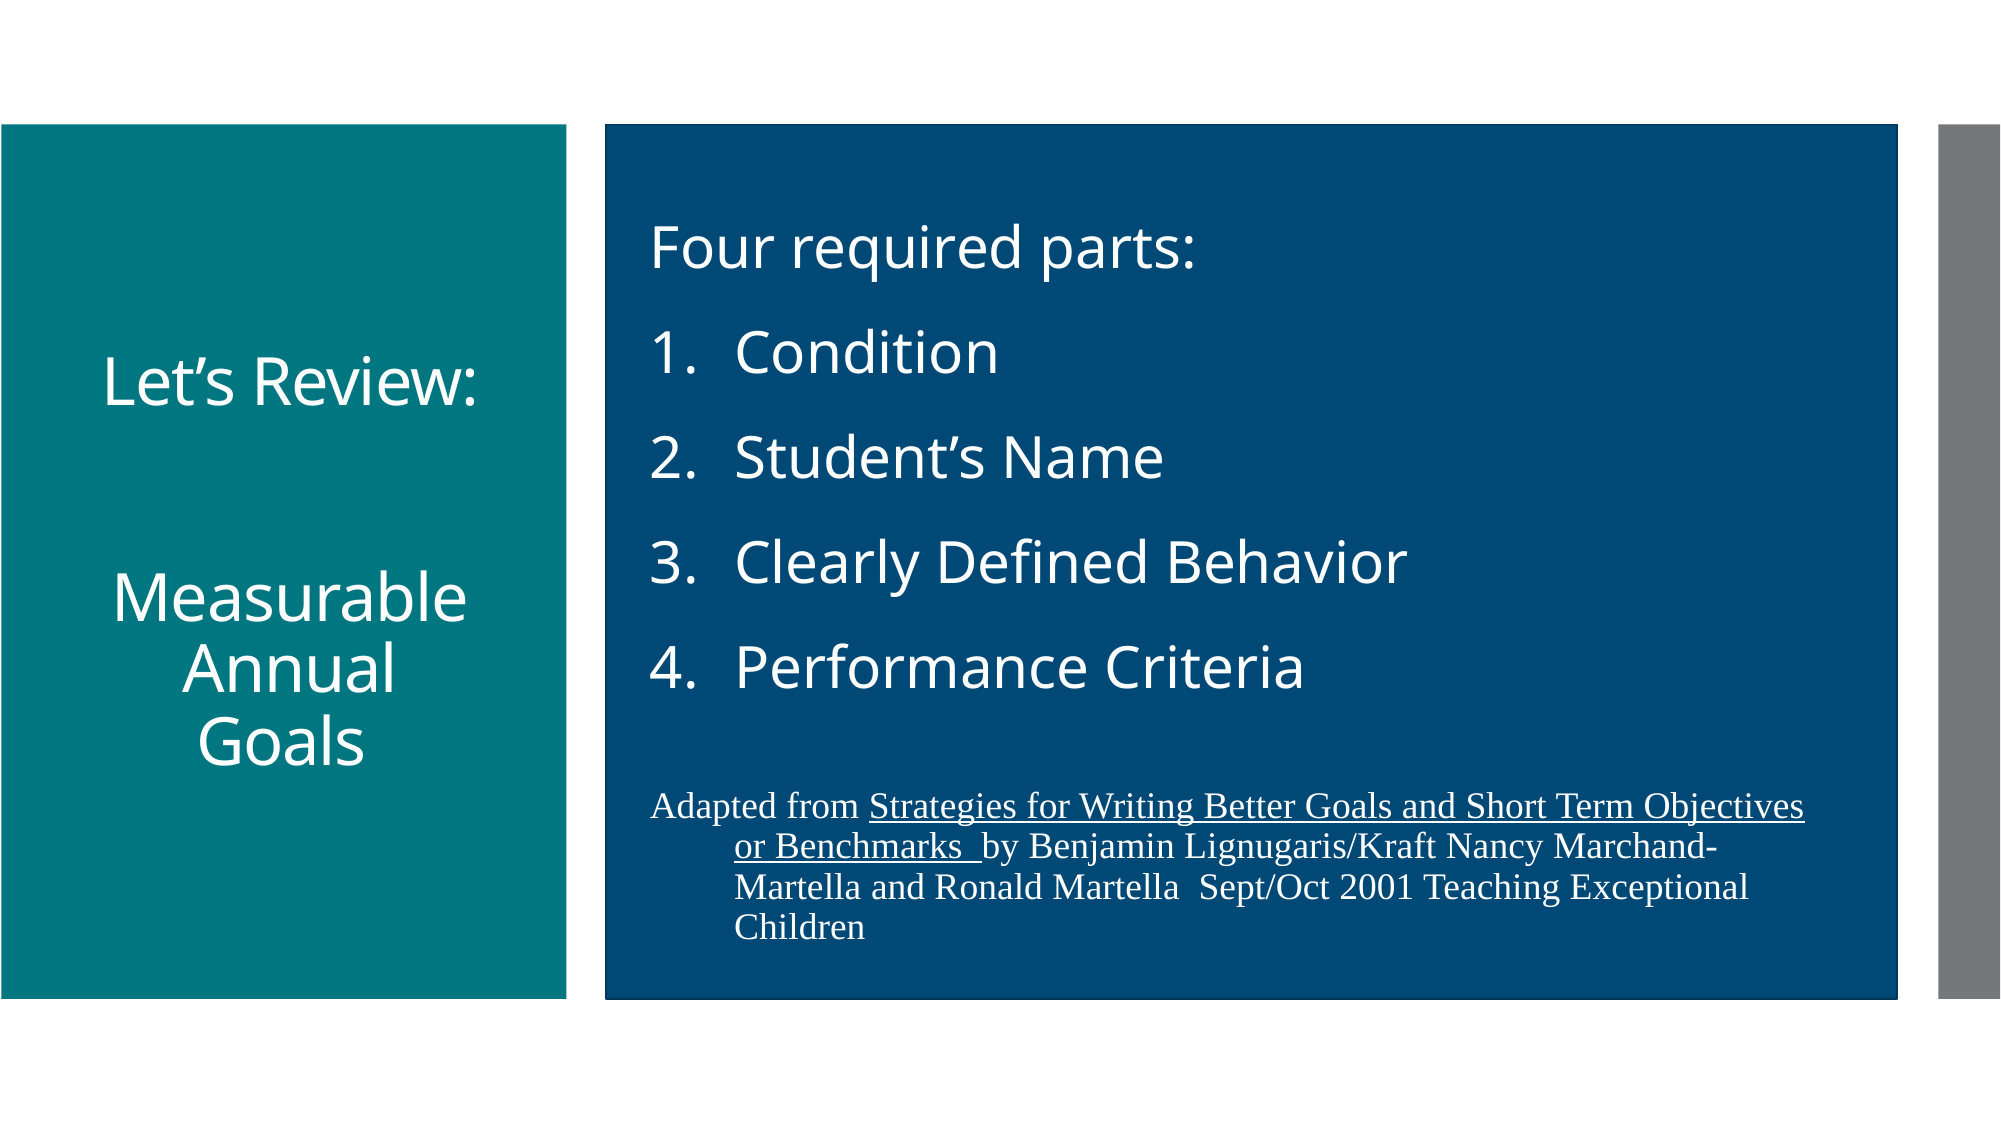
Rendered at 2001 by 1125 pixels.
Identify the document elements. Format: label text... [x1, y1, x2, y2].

list Four required parts: Condition Student’s Name Clearly Defined Behavior Performance Criteria Adapted from Strategies for Writing Better Goals and Short Term Objectives or Benchmarks by Benjamin Lignugaris/Kraft Nancy Marchand-Martella and Ronald Martella Sept/Oct 2001 Teaching Exceptional Children [634, 141, 1835, 982]
title Let’s Review: Measurable Annual Goals [82, 186, 498, 941]
